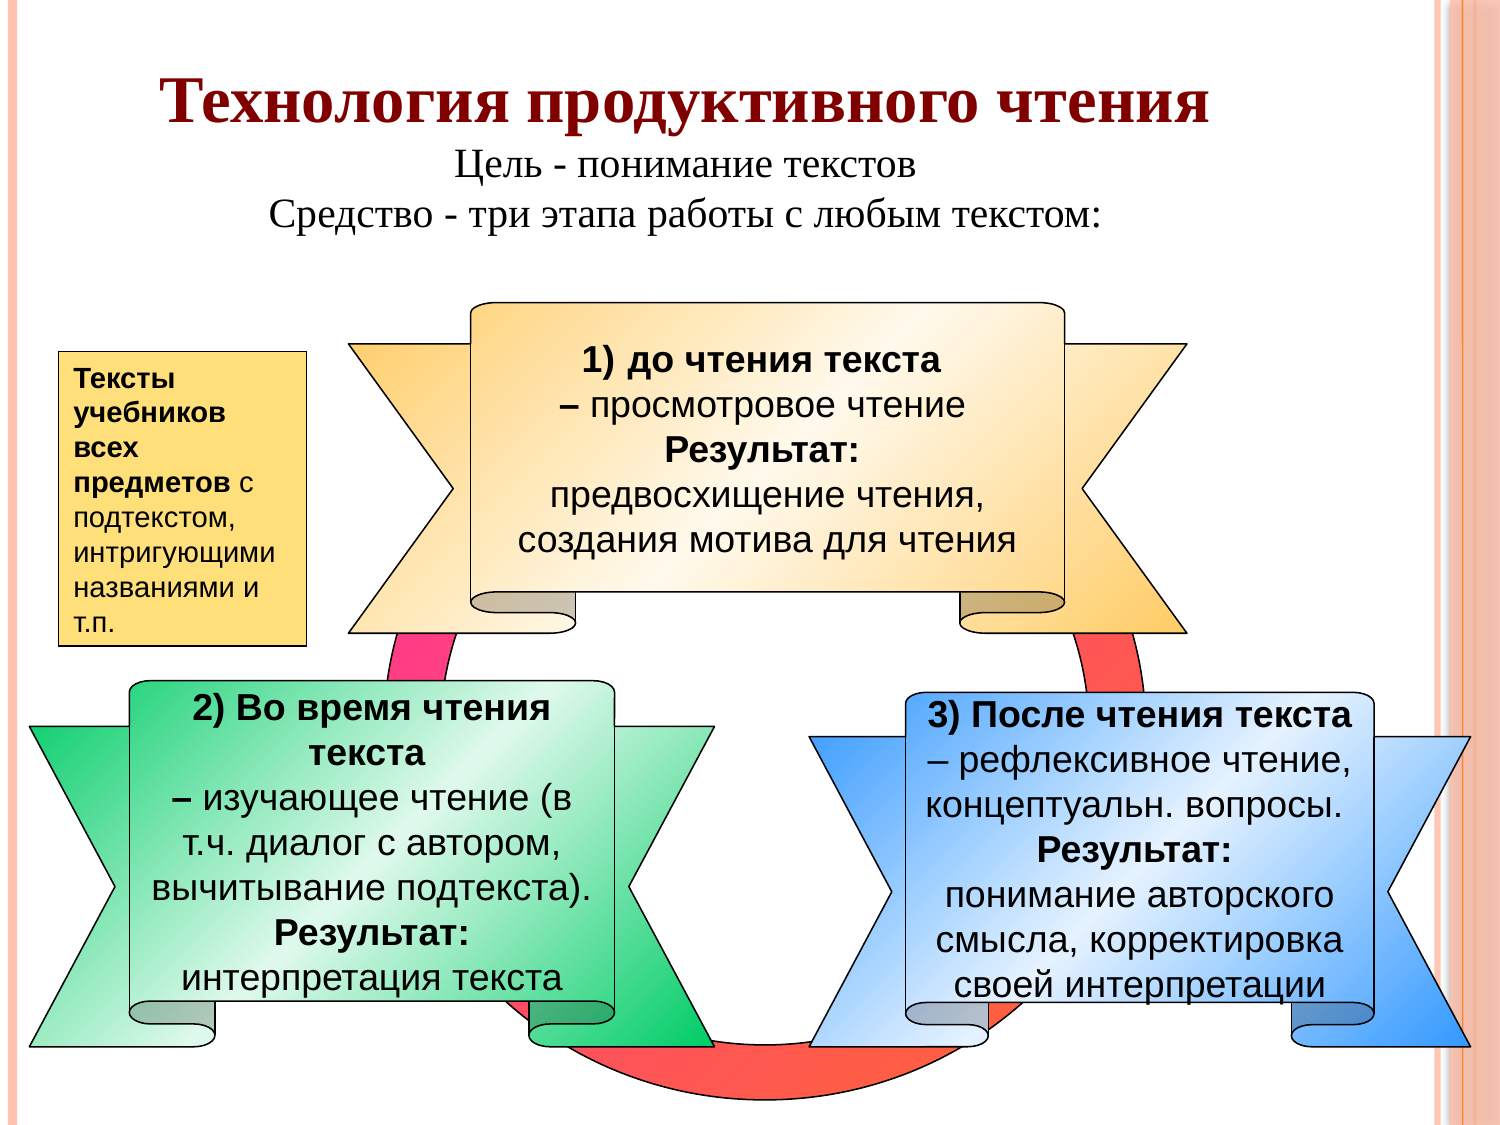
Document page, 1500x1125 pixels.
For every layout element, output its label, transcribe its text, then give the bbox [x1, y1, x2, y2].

text_box [568, 1040, 962, 1100]
text_box 3) После чтения текста – рефлексивное чтение, концептуальн. вопросы. Результат: понимание авторского смысла, корректировка своей интерпретации [809, 692, 1471, 1047]
text_box [506, 1002, 528, 1020]
text_box 2) Во время чтения текста – изучающее чтение (в т.ч. диалог с автором, вычитывание подтекста). Результат: интерпретация текста [29, 680, 715, 1047]
text_box до чтения текста – просмотровое чтение Результат: предвосхищение чтения, создания мотива для чтения [348, 302, 1187, 634]
text_box [1073, 634, 1144, 692]
text_box Тексты учебников всех предметов с подтекстом, интригующими названиями и т.п. [58, 351, 307, 646]
text_box [387, 634, 457, 680]
text_box [989, 1003, 1023, 1030]
text_box Технология продуктивного чтения Цель - понимание текстов Средство - три этапа работы с любым текстом: [46, 35, 1325, 256]
